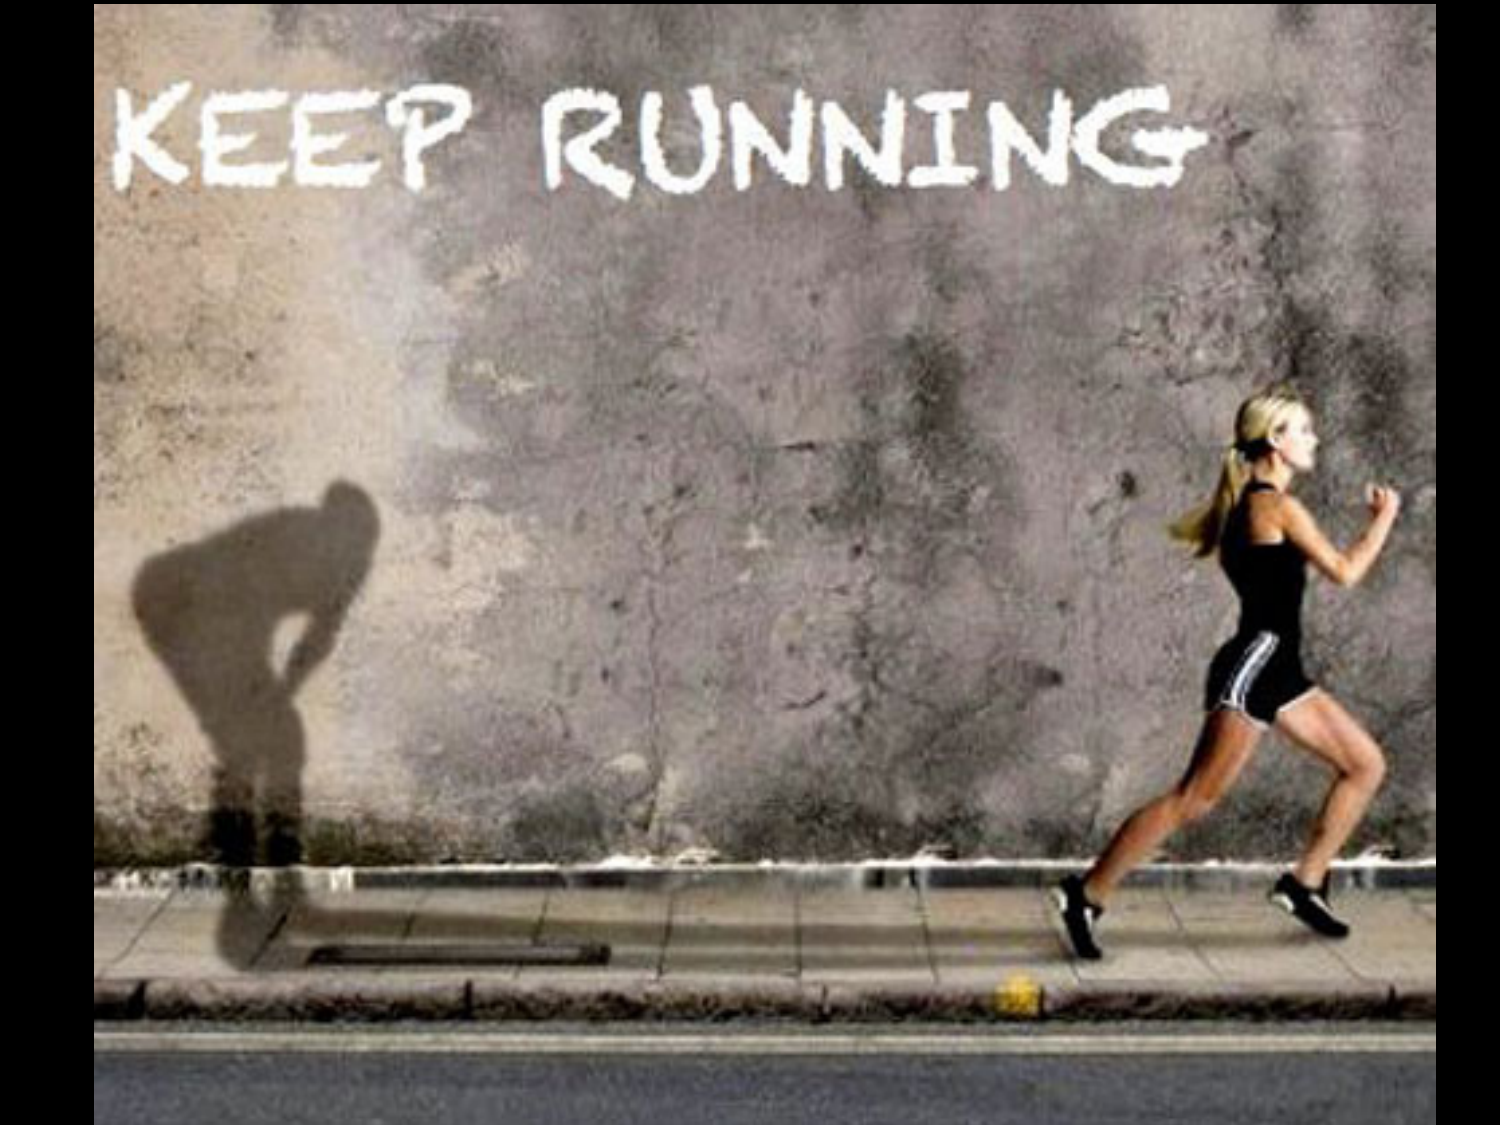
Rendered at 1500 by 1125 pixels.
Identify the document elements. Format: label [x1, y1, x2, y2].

picture [94, 3, 1436, 1125]
